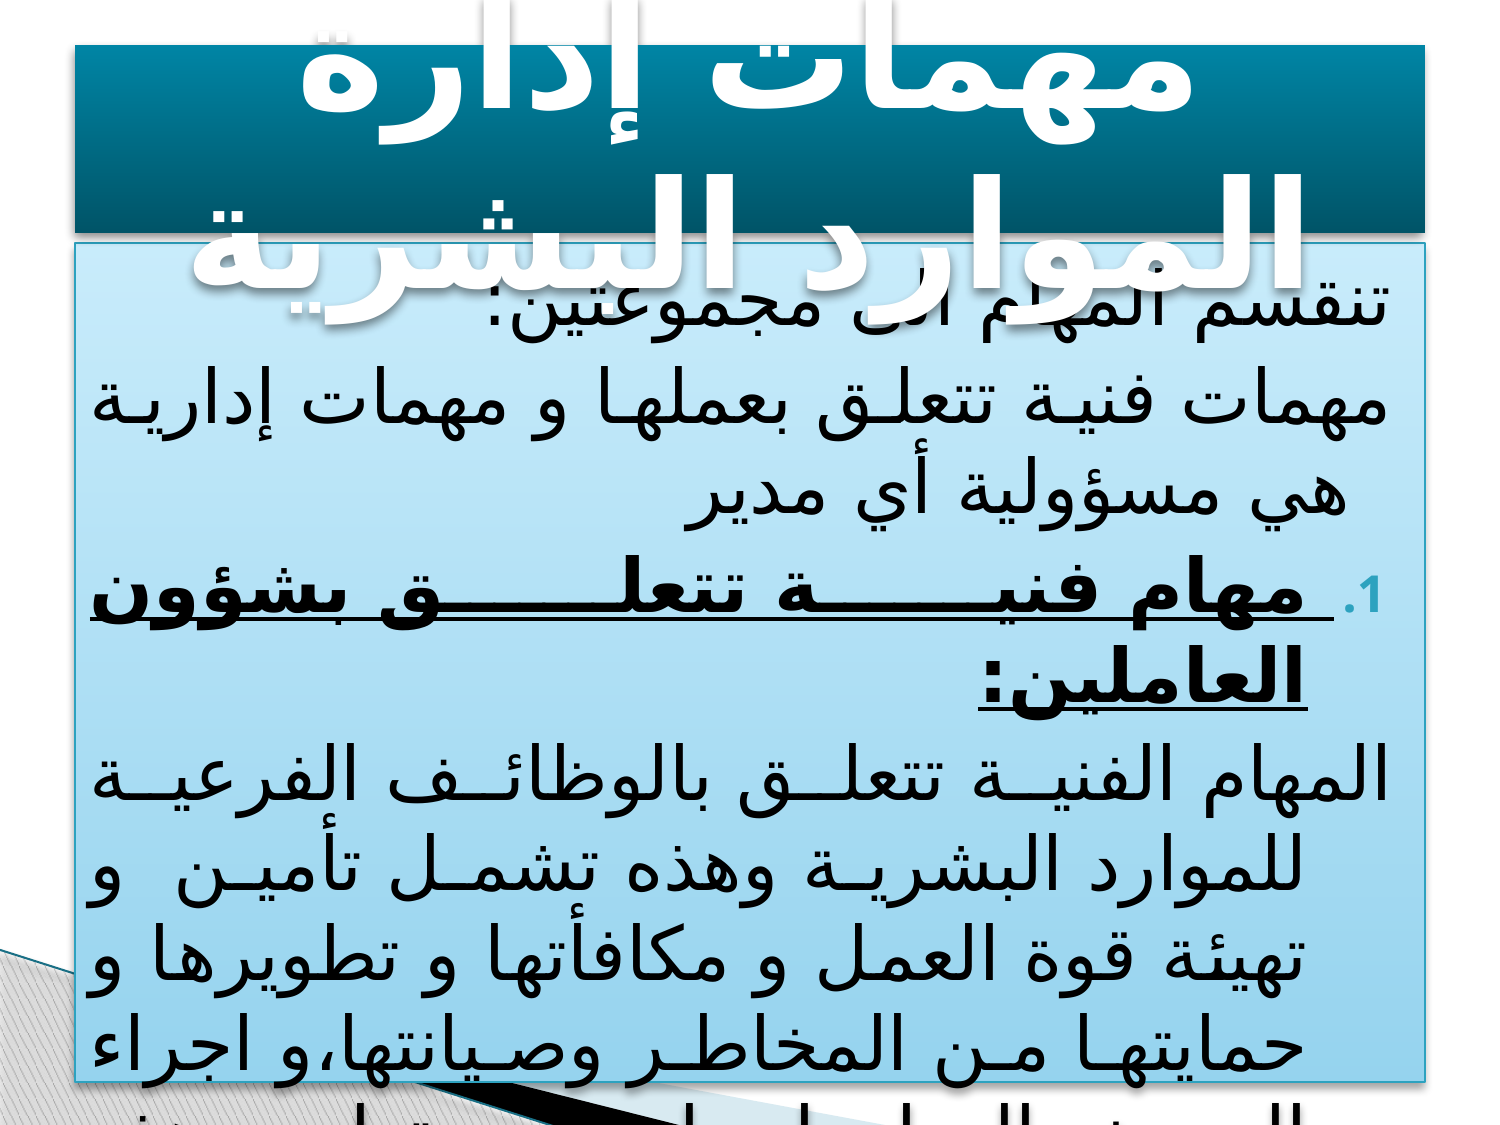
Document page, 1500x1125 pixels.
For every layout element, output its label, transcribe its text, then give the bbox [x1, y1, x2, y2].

title مهمات إدارة الموارد البشرية [75, 45, 1425, 233]
list تنقسم المهام الى مجموعتين: مهمات فنية تتعلق بعملها و مهمات إدارية هي مسؤولية أي مدير مهام فنية تتعلق بشؤون العاملين: المهام الفنية تتعلق بالوظائف الفرعية للموارد البشرية وهذه تشمل تأمين و تهيئة قوة العمل و مكافأتها و تطويرها و حمايتها من المخاطر وصيانتها،و اجراء البحوث الدراسات لتغيير و تطوير هذه الأنظمة،و كما وجدنا،فلها طابع استشاري خدمي مساند [74, 244, 1426, 1083]
